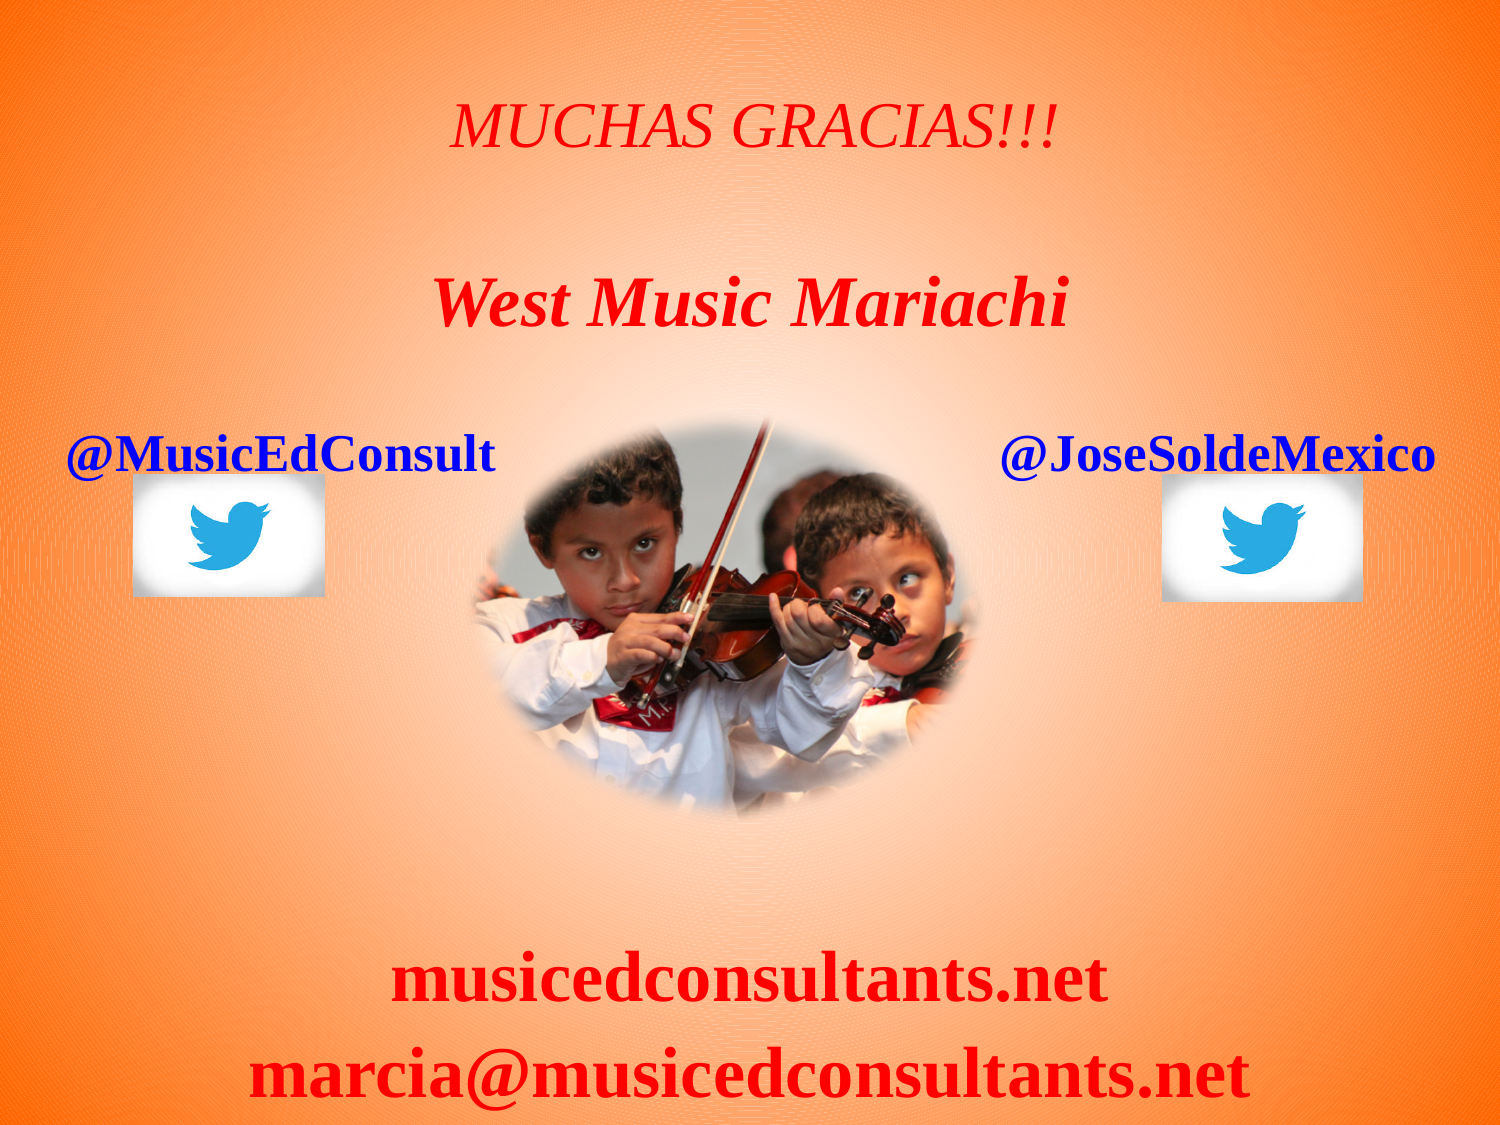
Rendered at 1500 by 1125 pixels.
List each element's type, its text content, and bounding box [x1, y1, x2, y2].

text_box @JoseSoldeMexico [937, 350, 1500, 490]
text_box musicedconsultants.net [0, 837, 1500, 1023]
text_box West Music Mariachi [0, 162, 1500, 348]
text_box @MusicEdConsult [0, 350, 563, 490]
picture [462, 407, 989, 826]
text_box MUCHAS GRACIAS!!! [0, 0, 1500, 162]
text_box marcia@musicedconsultants.net [0, 1023, 1500, 1120]
picture [1162, 474, 1363, 603]
picture [132, 474, 326, 598]
